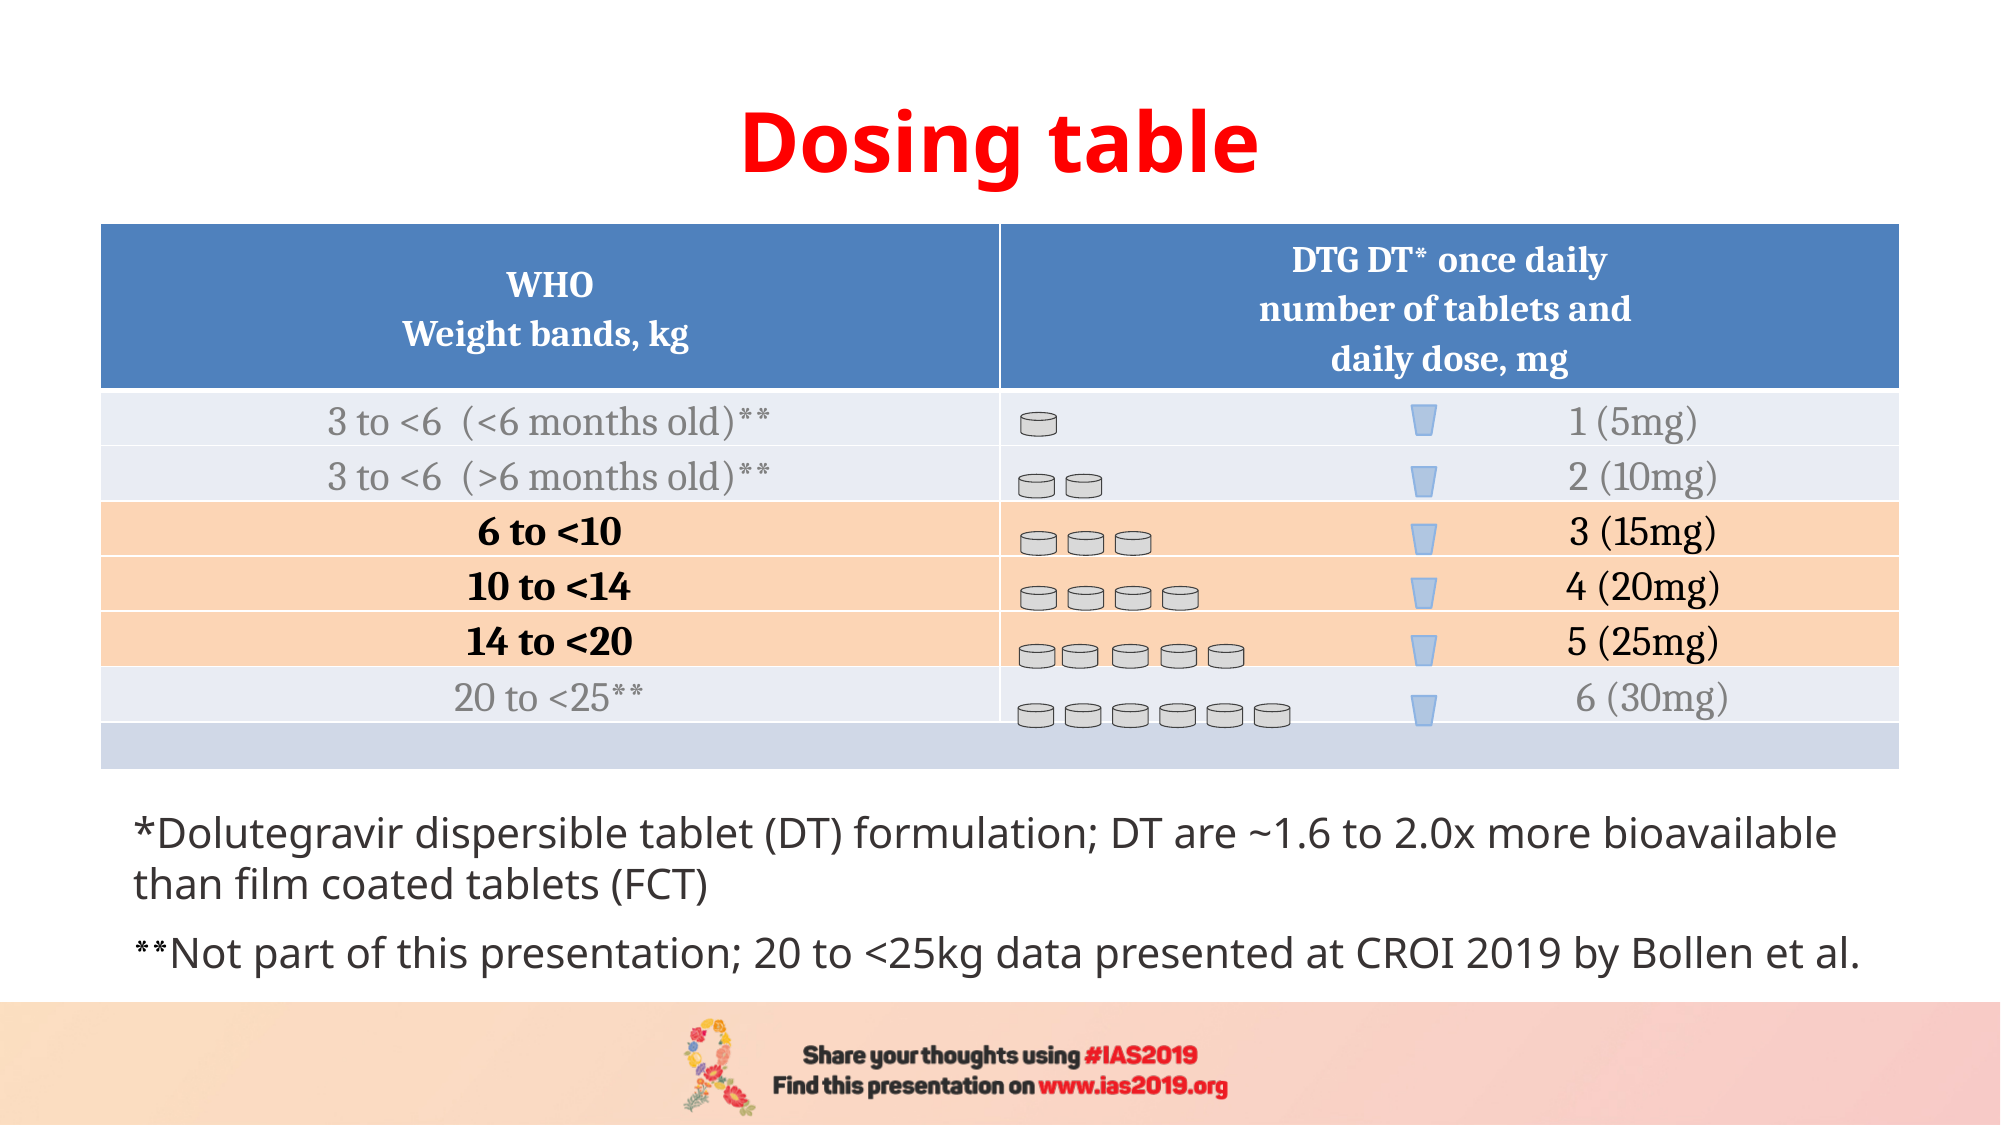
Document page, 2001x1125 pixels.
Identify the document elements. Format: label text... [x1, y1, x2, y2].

title Dosing table [99, 45, 1900, 222]
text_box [99, 222, 1901, 796]
picture [0, 1002, 2001, 1125]
list *Dolutegravir dispersible tablet (DT) formulation; DT are ~1.6 to 2.0x more bioavailable than film coated tablets (FCT) **Not part of this presentation; 20 to <25kg data presented at CROI 2019 by Bollen et al. [118, 799, 1919, 1000]
